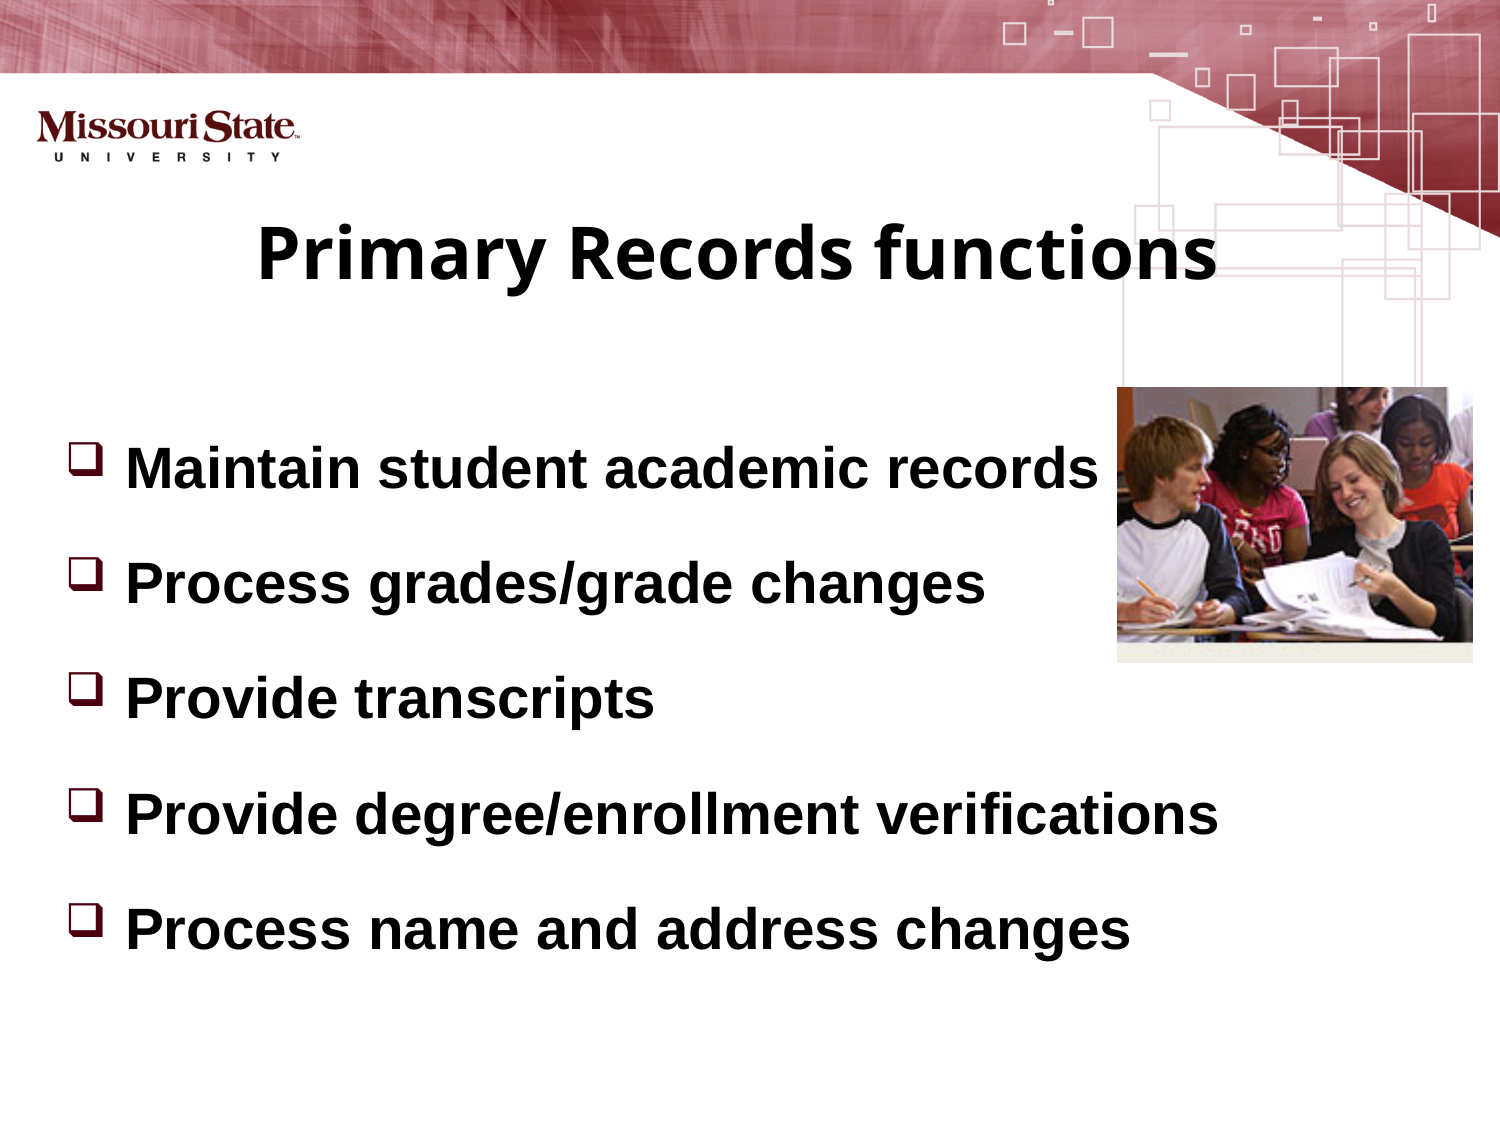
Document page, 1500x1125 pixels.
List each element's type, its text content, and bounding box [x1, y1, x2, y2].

list Maintain student academic records Process grades/grade changes Provide transcripts Provide degree/enrollment verifications Process name and address changes [50, 387, 1413, 1100]
title Primary Records functions [62, 162, 1413, 338]
picture [0, 0, 1500, 664]
